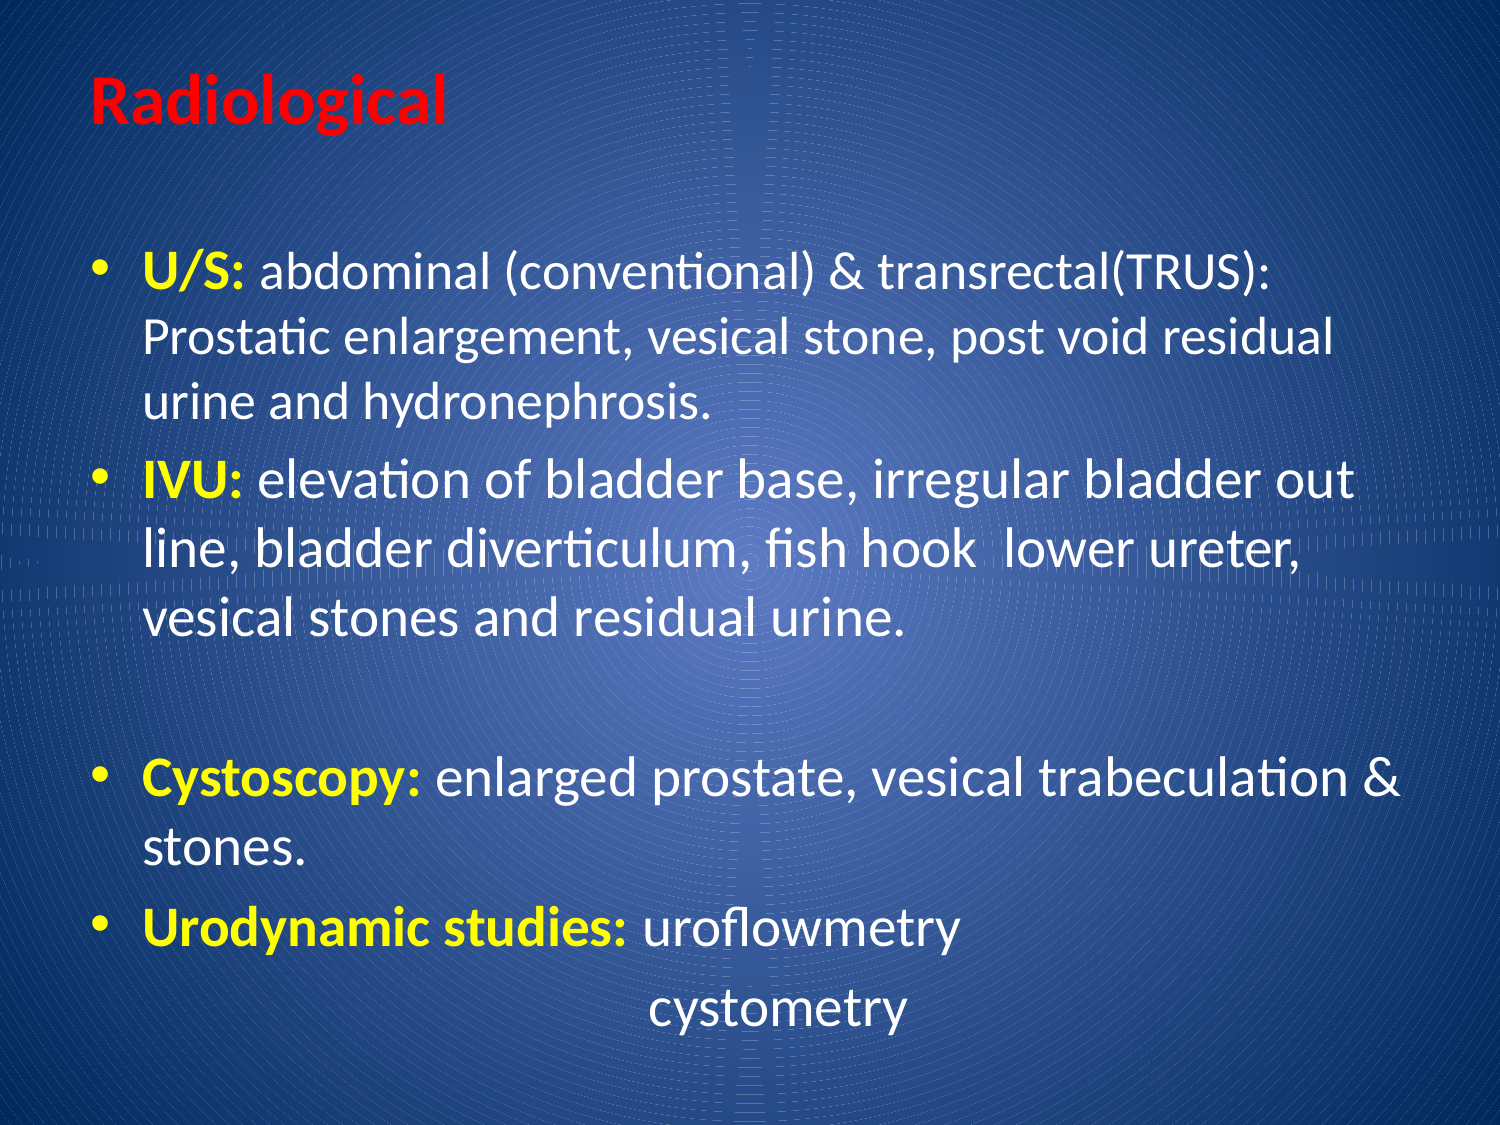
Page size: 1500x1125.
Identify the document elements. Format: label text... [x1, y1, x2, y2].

title Radiological [75, 45, 1425, 224]
list U/S: abdominal (conventional) & transrectal(TRUS): Prostatic enlargement, vesical stone, post void residual urine and hydronephrosis. IVU: elevation of bladder base, irregular bladder out line, bladder diverticulum, fish hook lower ureter, vesical stones and residual urine. Cystoscopy: enlarged prostate, vesical trabeculation & stones. Urodynamic studies: uroflowmetry cystometry [75, 224, 1425, 1050]
